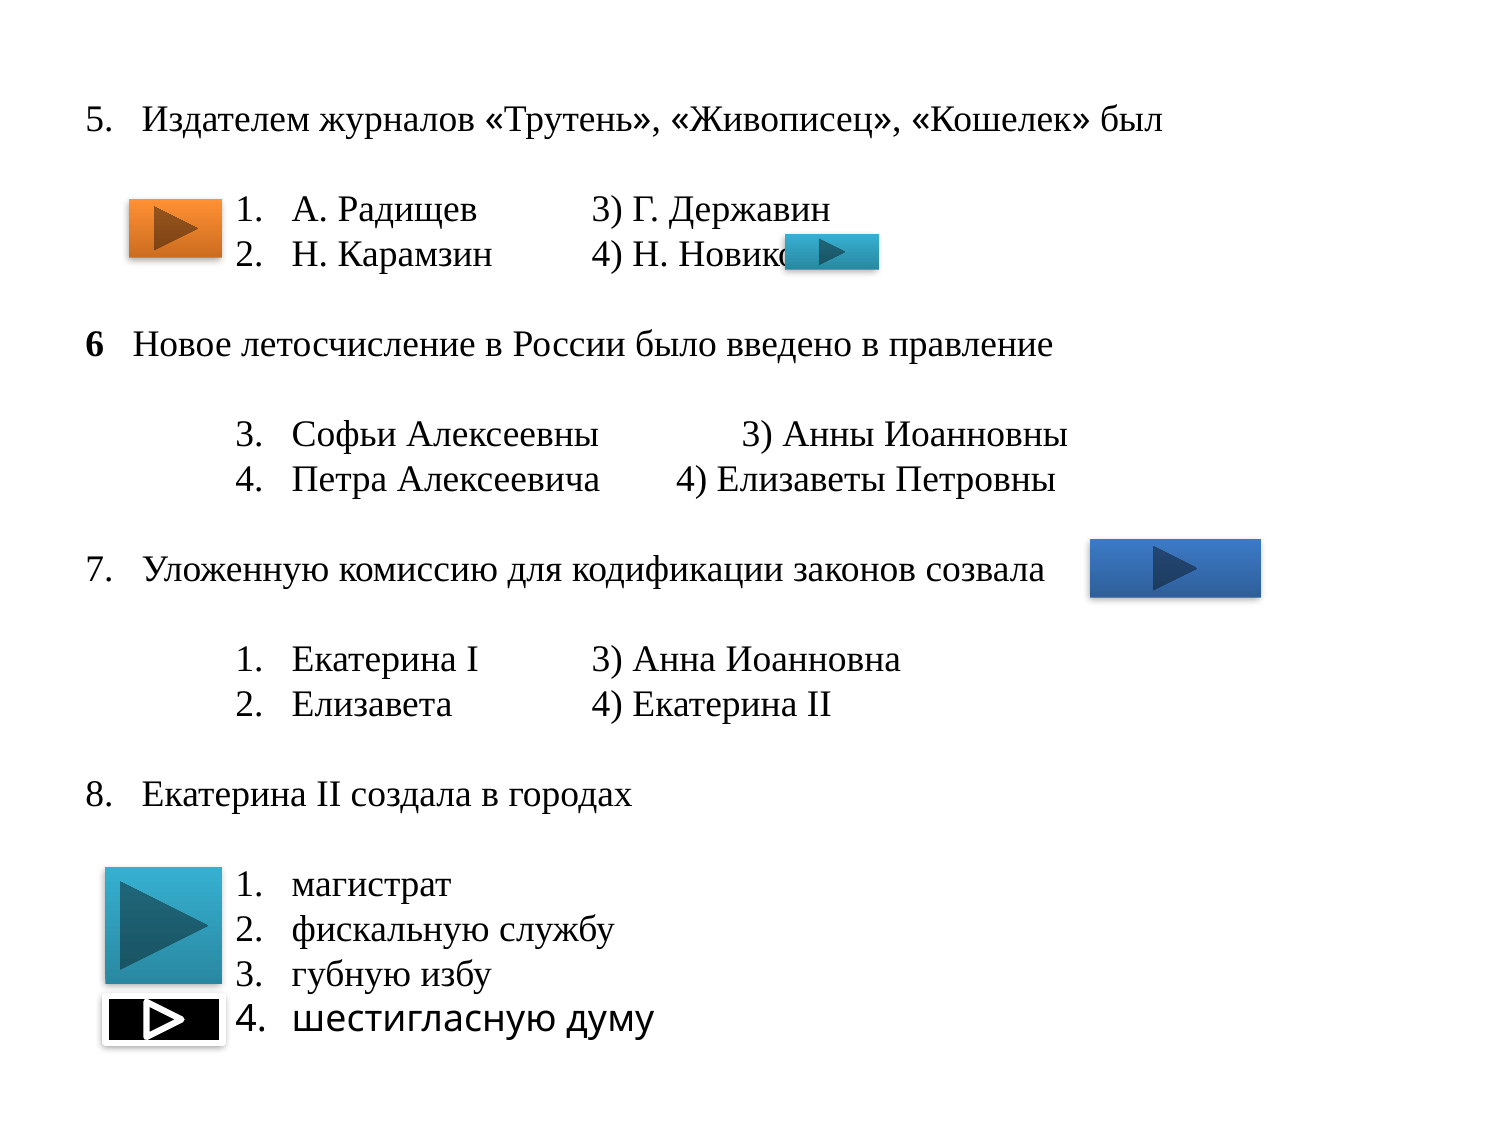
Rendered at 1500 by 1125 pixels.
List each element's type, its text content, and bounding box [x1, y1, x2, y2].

text_box Издателем журналов «Трутень», «Живописец», «Кошелек» был А. Радищев 3) Г. Державин Н. Карамзин 4) Н. Новиков 6 Новое летосчисление в России было введено в правление Софьи Алексеевны 3) Анны Иоанновны Петра Алексеевича 4) Елизаветы Петровны Уложенную комиссию для кодификации законов созвала Екатерина I 3) Анна Иоанновна Елизавета 4) Екатерина II Екатерина II создала в городах магистрат фискальную службу губную избу шестигласную думу [70, 86, 1477, 1047]
text_box [1089, 538, 1261, 598]
text_box [128, 199, 223, 258]
text_box [785, 234, 879, 270]
text_box [102, 993, 226, 1046]
text_box [105, 867, 223, 985]
